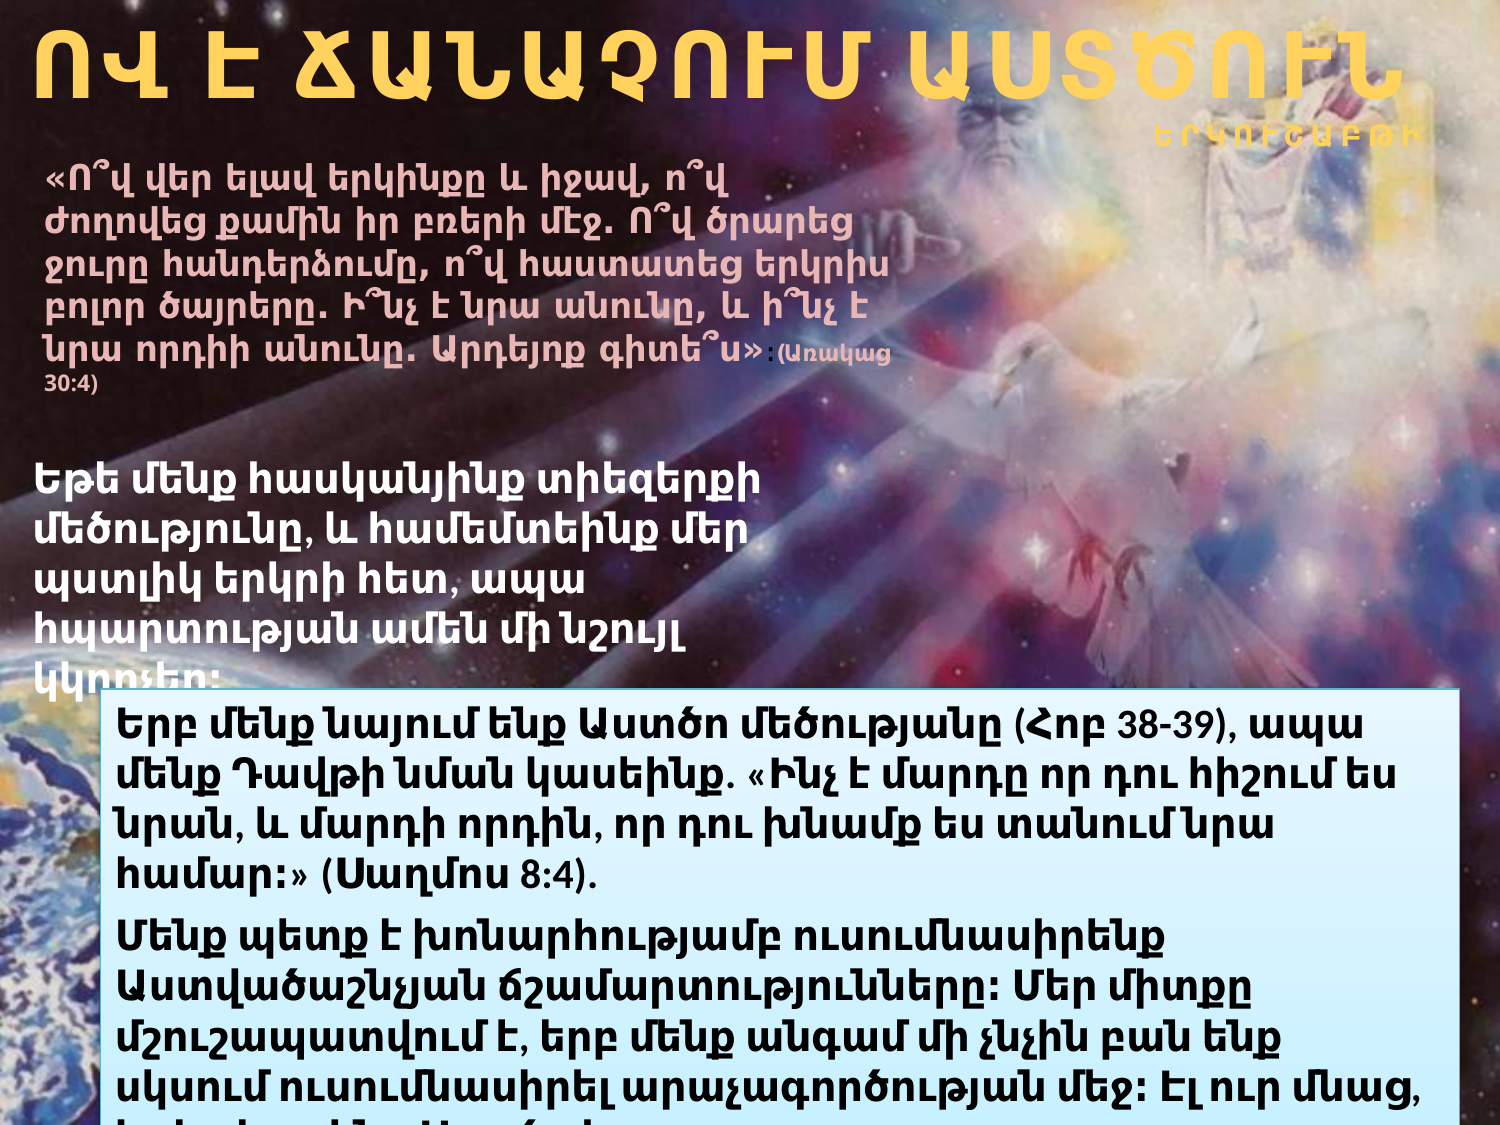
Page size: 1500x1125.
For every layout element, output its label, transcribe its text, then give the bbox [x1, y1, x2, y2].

text_box «Ո՞վ վեր ելավ երկինքը և իջավ, ո՞վ ժողովեց քամին իր բռերի մէջ. Ո՞վ ծրարեց ջուրը հանդերձումը, ո՞վ հաստատեց երկրիս բոլոր ծայրերը. Ի՞նչ է նրա անունը, և ի՞նչ է նրա որդիի անունը. Արդեյոք գիտե՞ս»։(Առակաց 30:4) [29, 148, 963, 403]
text_box Երբ մենք նայում ենք Աստծո մեծությանը (Հոբ 38-39), ապա մենք Դավթի նման կասեինք. «Ինչ է մարդը որ դու հիշում ես նրան, և մարդի որդին, որ դու խնամք ես տանում նրա համար։» (Սաղմոս 8:4). Մենք պետք է խոնարհությամբ ուսումնասիրենք Աստվածաշնչյան ճշամարտությունները։ Մեր միտքը մշուշապատվում է, երբ մենք անգամ մի չնչին բան ենք սկսում ուսումնասիրել արաչագործության մեջ։ Էլ ուր մնաց, եթե սերտենք Աստծո խոսքը։ [100, 688, 1460, 1125]
text_box Ով է ճանաչում աստծուն երկուշաբթի [0, 0, 1436, 160]
text_box Եթե մենք հասկանյինք տիեզերքի մեծությունը, և համեմտեինք մեր պստլիկ երկրի հետ, ապա հպարտության ամեն մի նշույլ կկորչեր։ [17, 444, 845, 710]
picture [0, 0, 1500, 1125]
